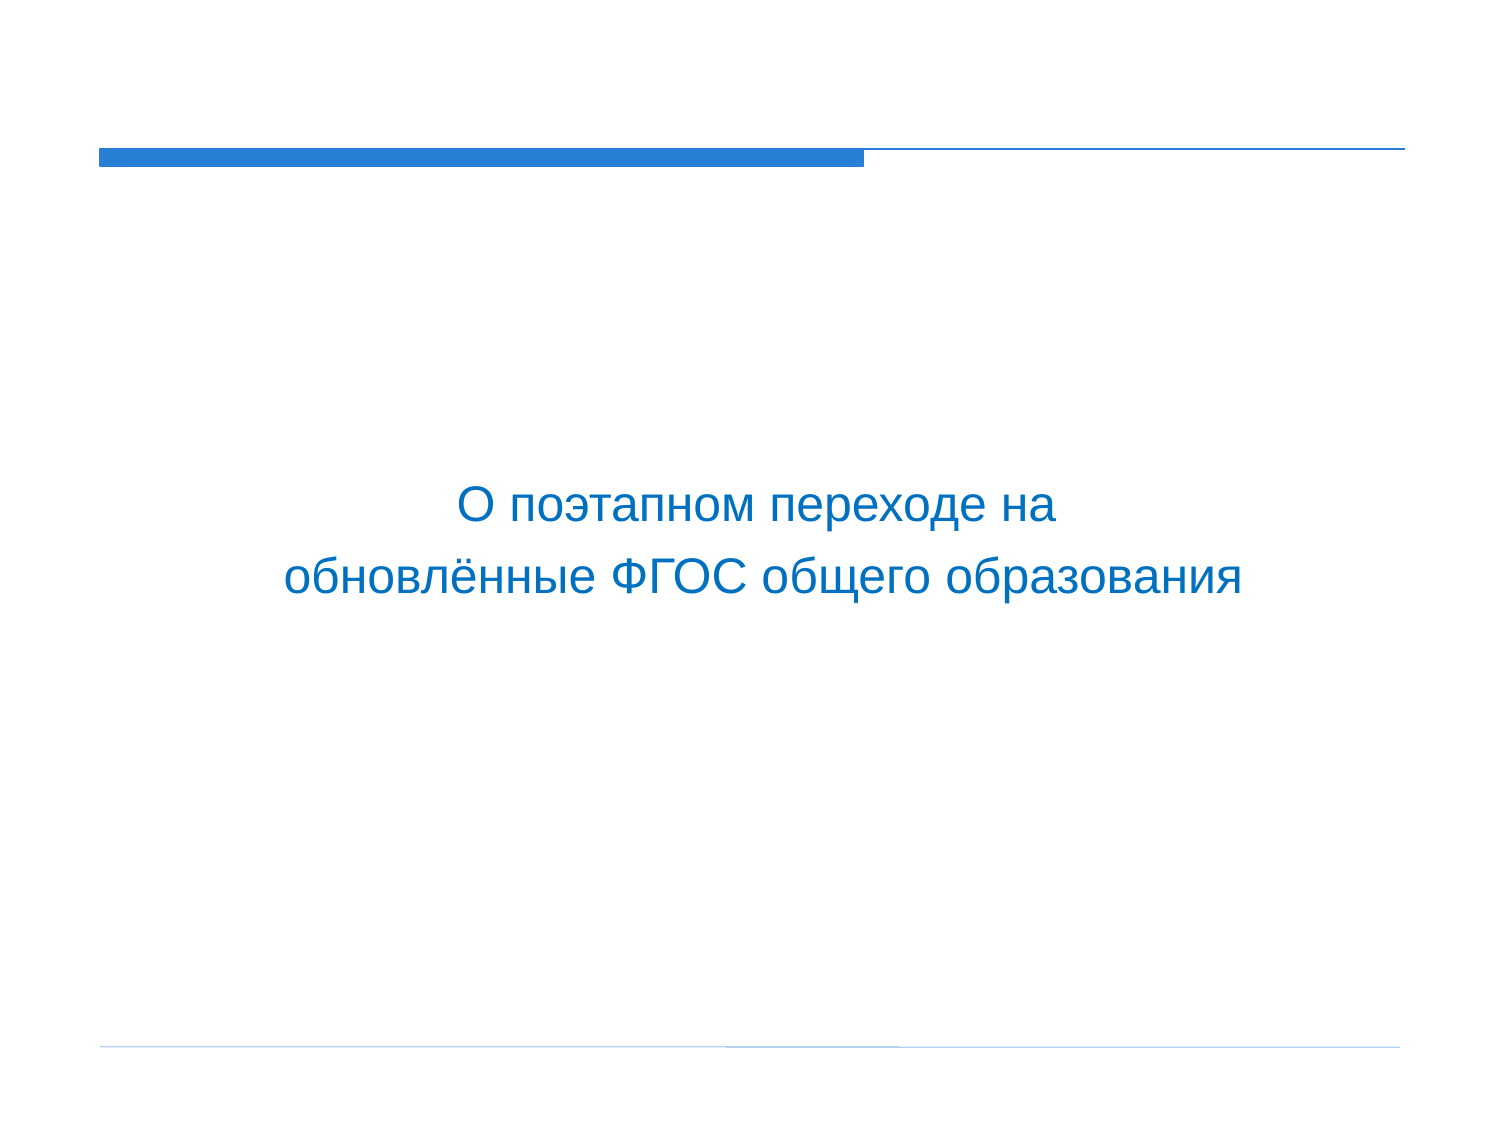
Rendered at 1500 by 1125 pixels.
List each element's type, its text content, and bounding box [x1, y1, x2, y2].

subtitle О поэтапном переходе на обновлённые ФГОС общего образования [88, 479, 1439, 584]
